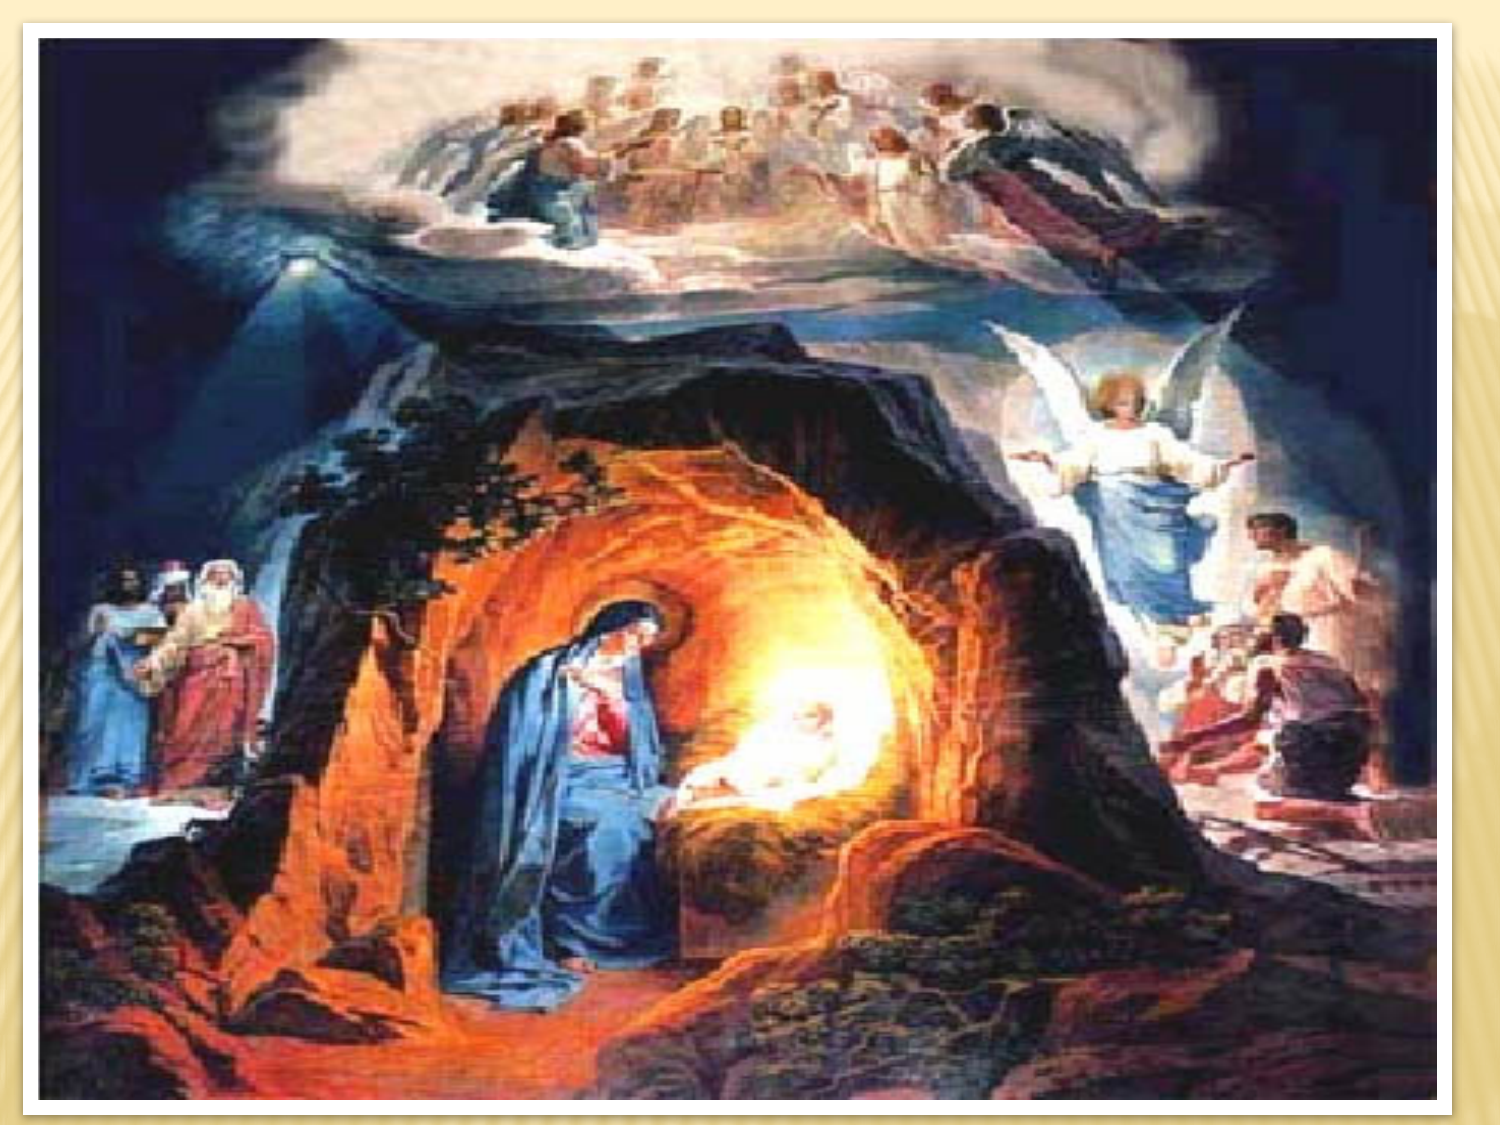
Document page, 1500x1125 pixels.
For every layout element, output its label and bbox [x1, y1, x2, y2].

picture [37, 37, 1438, 1101]
